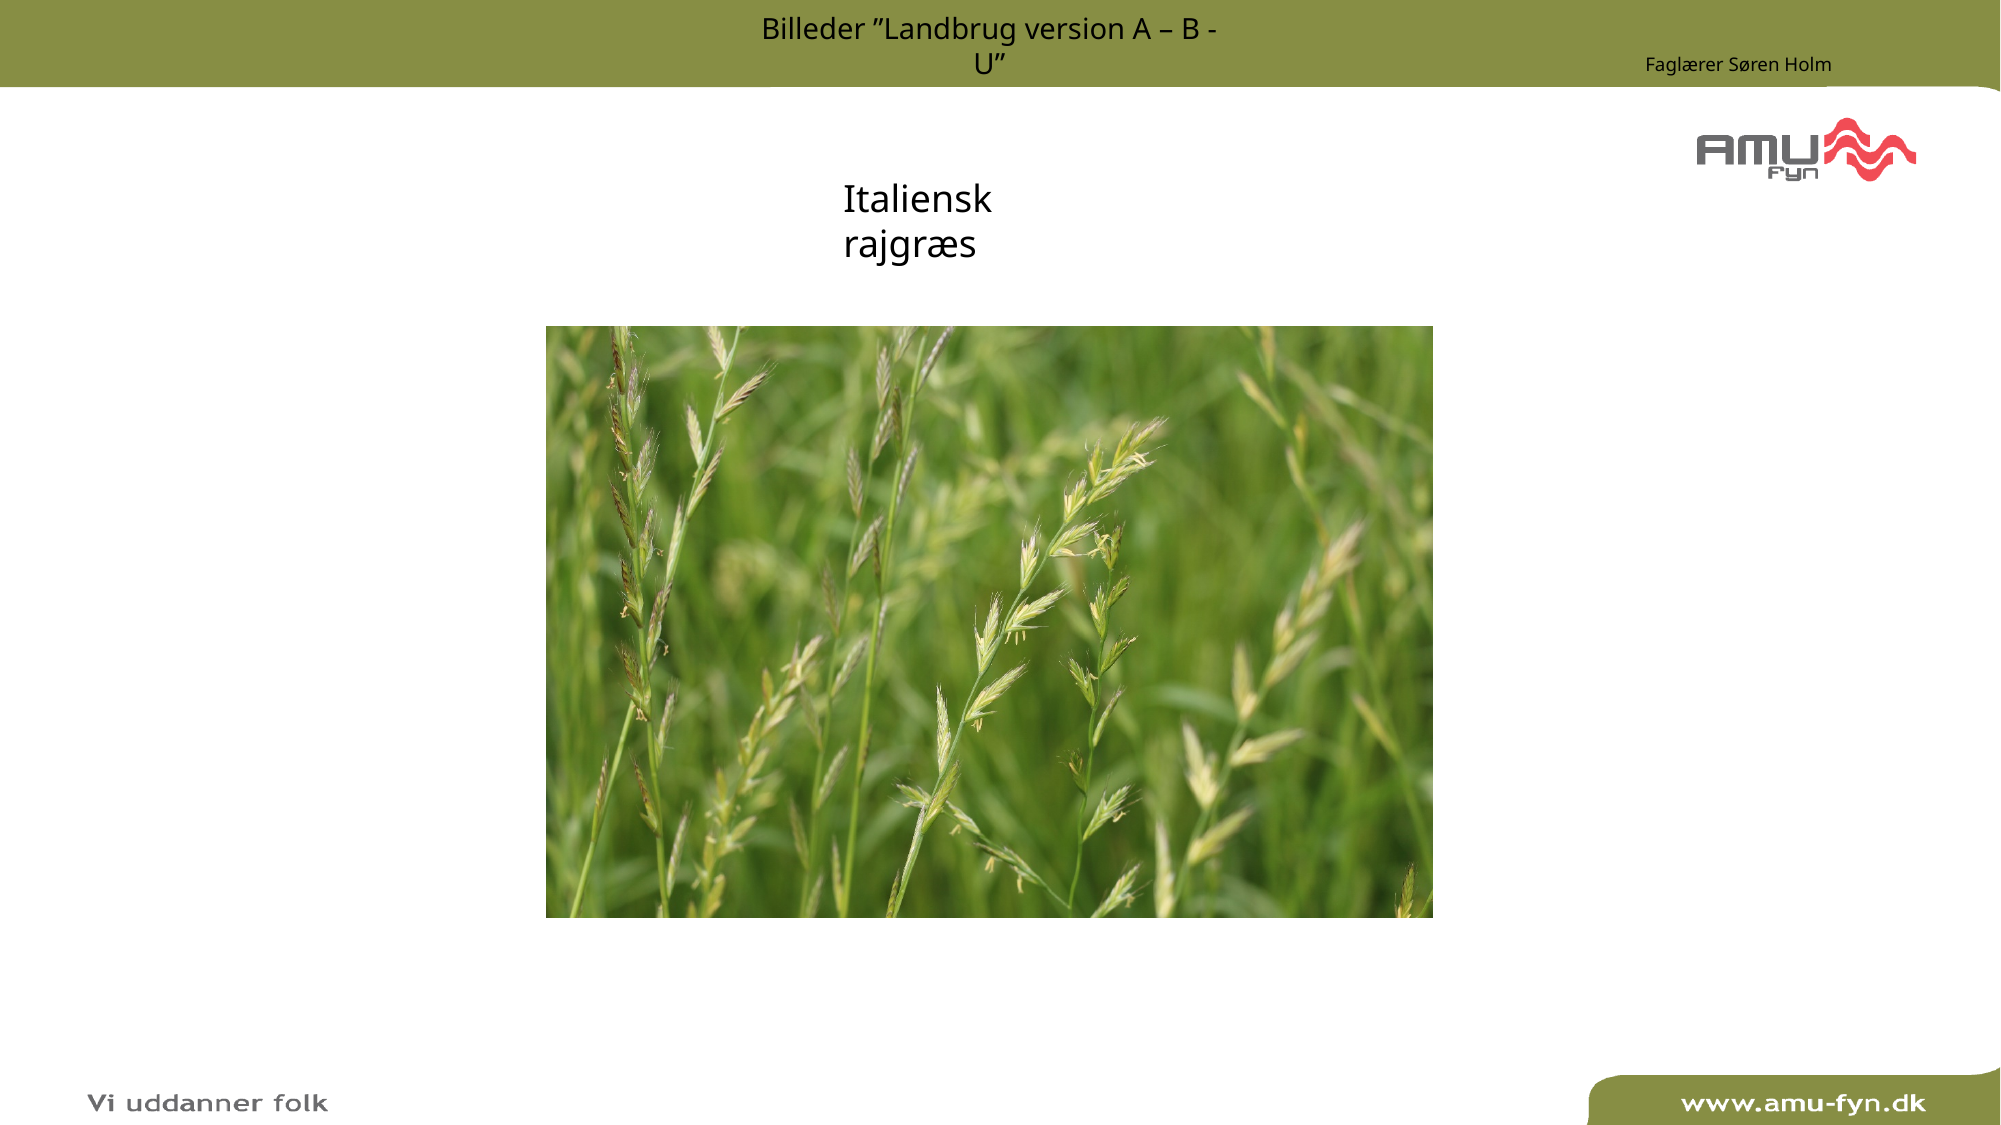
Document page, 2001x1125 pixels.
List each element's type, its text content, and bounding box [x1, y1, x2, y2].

text_box Billeder ”Landbrug version A – B - U” [730, 20, 1248, 70]
picture [0, 0, 2001, 1125]
text_box Italiensk rajgræs [828, 167, 1150, 273]
text_box Faglærer Søren Holm [1630, 45, 1902, 83]
